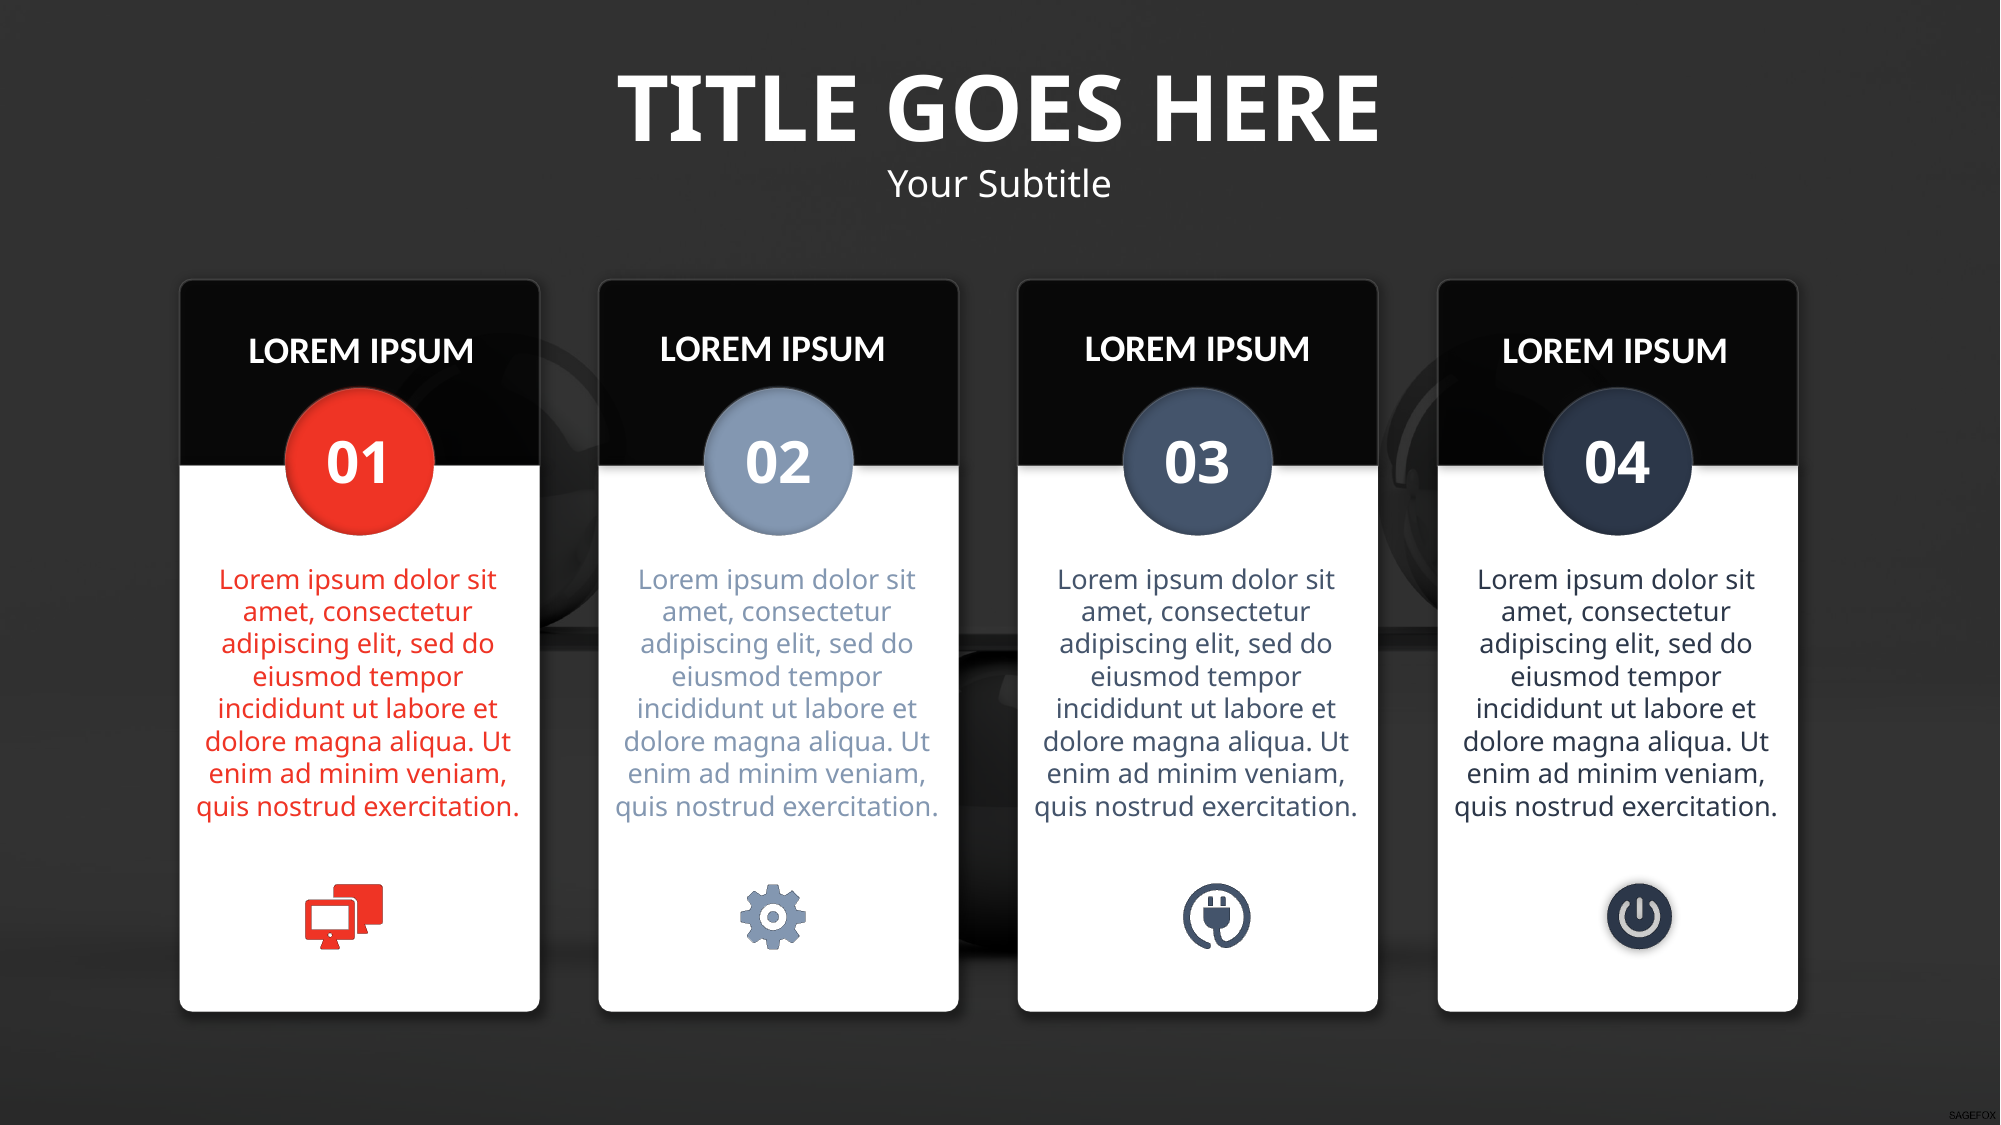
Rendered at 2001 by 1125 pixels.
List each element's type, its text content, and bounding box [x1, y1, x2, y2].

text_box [1183, 883, 1251, 949]
text_box Lorem ipsum dolor sit amet, consectetur adipiscing elit, sed do eiusmod tempor incididunt ut labore et dolore magna aliqua. Ut enim ad minim veniam, quis nostrud exercitation. [178, 554, 538, 830]
text_box [178, 464, 541, 1013]
text_box [1607, 883, 1672, 950]
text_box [1017, 279, 1378, 466]
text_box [1435, 279, 1798, 466]
text_box [1016, 467, 1379, 1013]
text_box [305, 884, 383, 949]
picture [0, 0, 2001, 1125]
text_box 01 [295, 466, 430, 528]
text_box TITLE GOES HERE Your Subtitle [548, 42, 1452, 212]
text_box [179, 279, 542, 466]
text_box 03 [1133, 466, 1269, 528]
text_box Lorem ipsum dolor sit amet, consectetur adipiscing elit, sed do eiusmod tempor incididunt ut labore et dolore magna aliqua. Ut enim ad minim veniam, quis nostrud exercitation. [1436, 554, 1796, 830]
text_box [740, 884, 806, 949]
text_box 02 [714, 466, 849, 528]
text_box Lorem ipsum dolor sit amet, consectetur adipiscing elit, sed do eiusmod tempor incididunt ut labore et dolore magna aliqua. Ut enim ad minim veniam, quis nostrud exercitation. [597, 554, 957, 830]
text_box [597, 466, 960, 1013]
text_box [1436, 467, 1799, 1013]
text_box Lorem ipsum dolor sit amet, consectetur adipiscing elit, sed do eiusmod tempor incididunt ut labore et dolore magna aliqua. Ut enim ad minim veniam, quis nostrud exercitation. [1016, 554, 1376, 830]
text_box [593, 279, 959, 466]
text_box 04 [1553, 466, 1689, 528]
